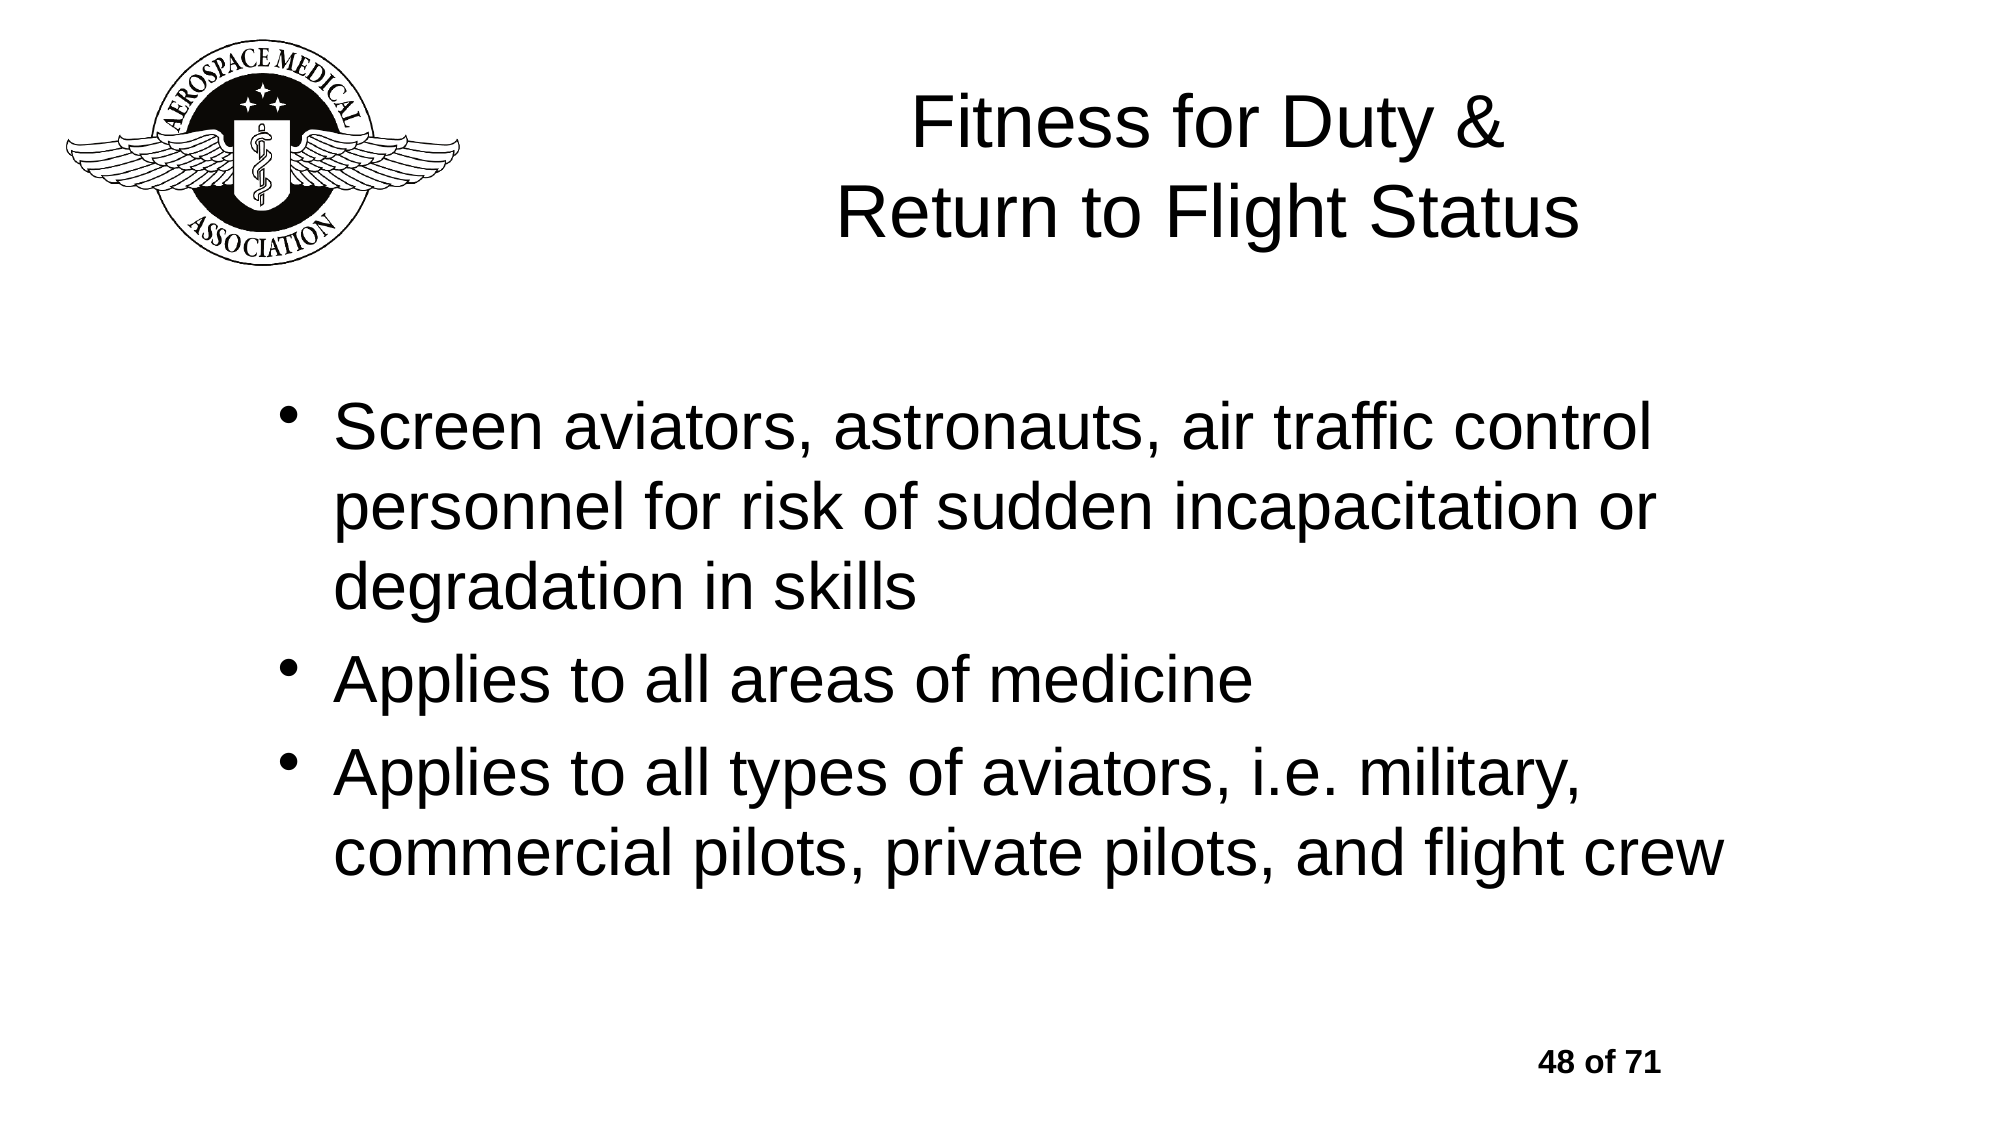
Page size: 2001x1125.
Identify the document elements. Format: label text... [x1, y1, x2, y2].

text_box 48 of 71 [1512, 1037, 1688, 1089]
list Screen aviators, astronauts, air traffic control personnel for risk of sudden incapacitation or degradation in skills Applies to all areas of medicine Applies to all types of aviators, i.e. military, commercial pilots, private pilots, and flight crew [262, 374, 1876, 988]
picture [62, 34, 463, 271]
title Fitness for Duty & Return to Flight Status [516, 62, 1901, 263]
